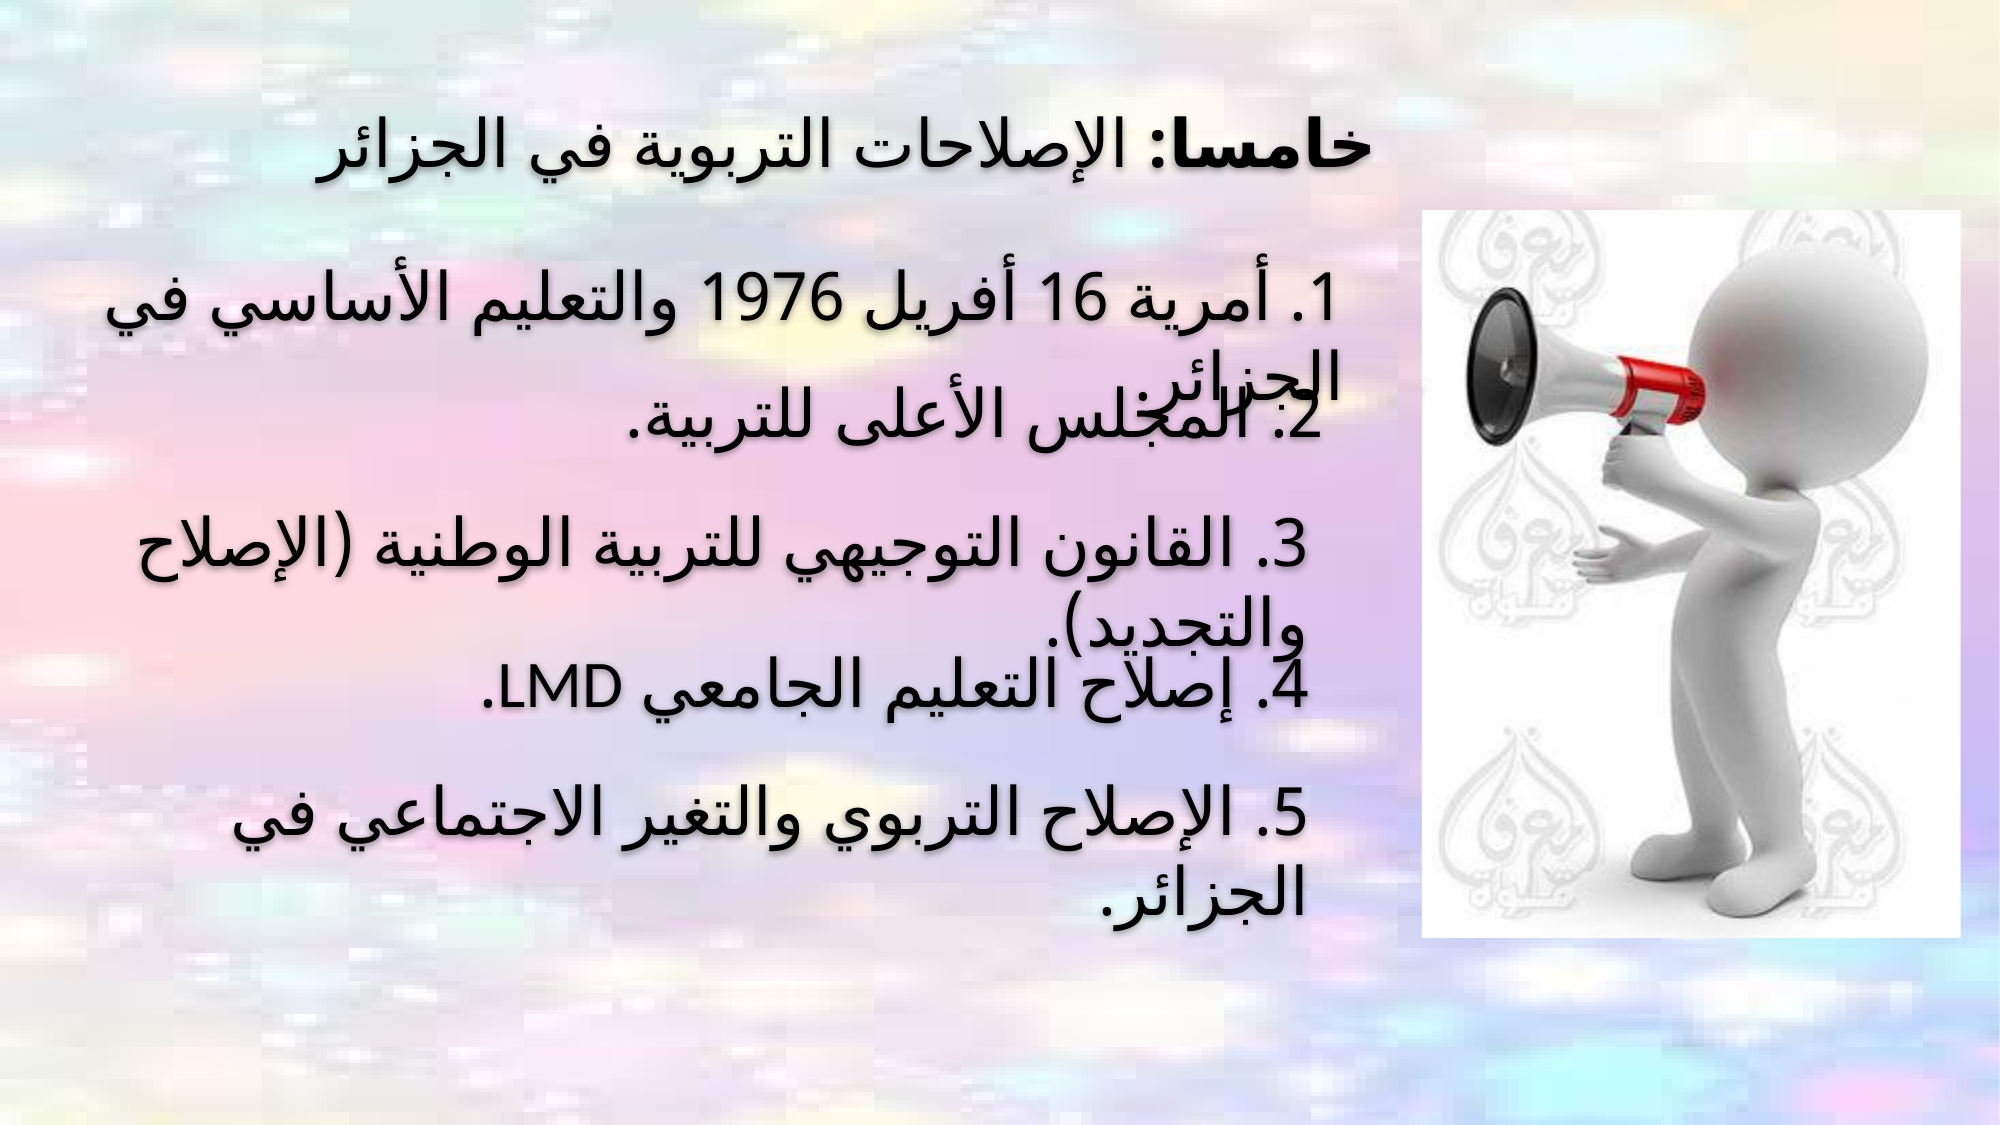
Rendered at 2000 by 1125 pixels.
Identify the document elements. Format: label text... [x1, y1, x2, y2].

text_box 3. القانون التوجيهي للتربية الوطنية (الإصلاح والتجديد). [62, 491, 1325, 594]
text_box 4. إصلاح التعليم الجامعي LMD. [413, 632, 1325, 735]
text_box خامسا: الإصلاحات التربوية في الجزائر [214, 93, 1481, 196]
text_box 1. أمرية 16 أفريل 1976 والتعليم الأساسي في الجزائر. [85, 245, 1360, 348]
text_box 2. المجلس الأعلى للتربية. [230, 363, 1340, 465]
picture [0, 0, 2000, 1125]
text_box 5. الإصلاح التربوي والتغير الاجتماعي في الجزائر. [120, 761, 1325, 864]
